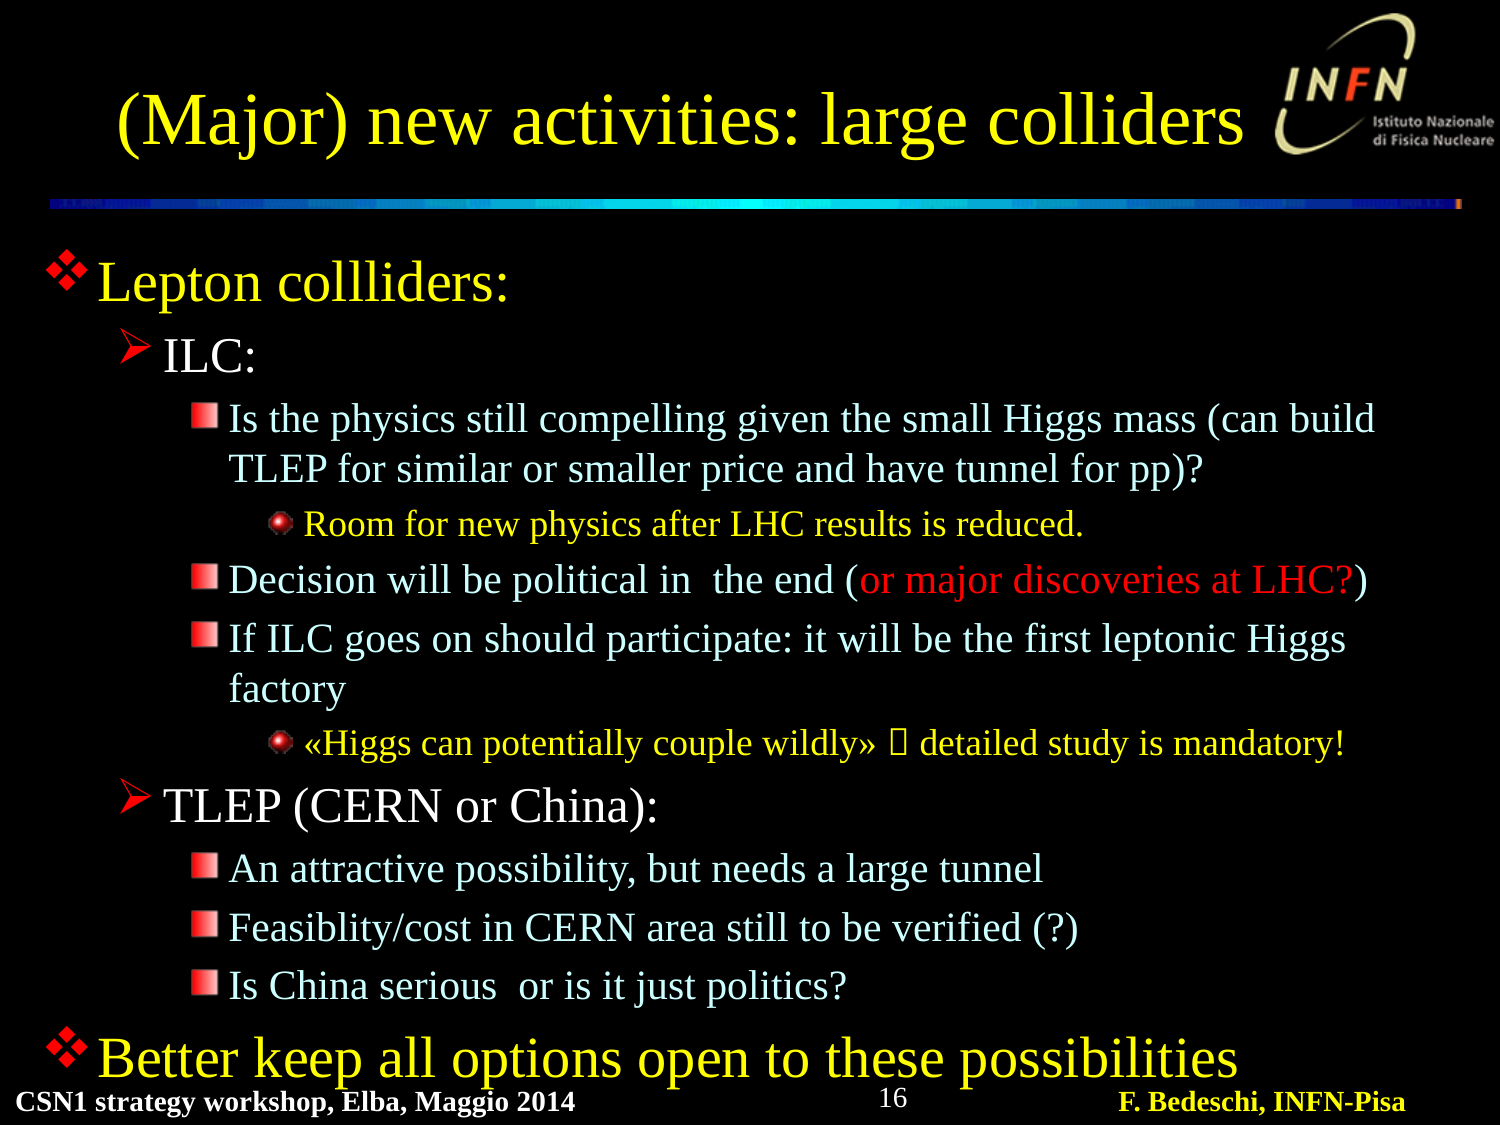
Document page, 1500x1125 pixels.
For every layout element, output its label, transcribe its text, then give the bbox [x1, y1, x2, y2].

picture [50, 199, 376, 209]
picture [190, 968, 221, 998]
picture [190, 851, 221, 881]
picture [265, 727, 293, 754]
title (Major) new activities: large colliders [79, 58, 1284, 171]
picture [190, 909, 221, 940]
picture [190, 401, 221, 431]
slide_number 16 [785, 1070, 923, 1125]
picture [1127, 199, 1462, 209]
picture [587, 199, 914, 209]
picture [190, 562, 221, 592]
picture [536, 199, 584, 209]
footer F. Bedeschi, INFN-Pisa [1025, 1074, 1500, 1125]
picture [265, 508, 293, 535]
picture [918, 199, 967, 209]
slide_number CSN1 strategy workshop, Elba, Maggio 2014 [0, 1074, 717, 1125]
list Lepton collliders: ILC: Is the physics still compelling given the small Higgs mass (can build TLEP for similar or smaller price and have tunnel for pp)? Room for new physics after LHC results is reduced. Decision will be political in the end (or major discoveries at LHC?) If ILC goes on should participate: it will be the first leptonic Higgs factory «Higgs can potentially couple wildly»  detailed study is mandatory! TLEP (CERN or China): An attractive possibility, but needs a large tunnel Feasiblity/cost in CERN area still to be verified (?) Is China serious or is it just politics? Better keep all options open to these possibilities [25, 235, 1486, 911]
picture [1271, 0, 1500, 172]
picture [190, 620, 221, 650]
